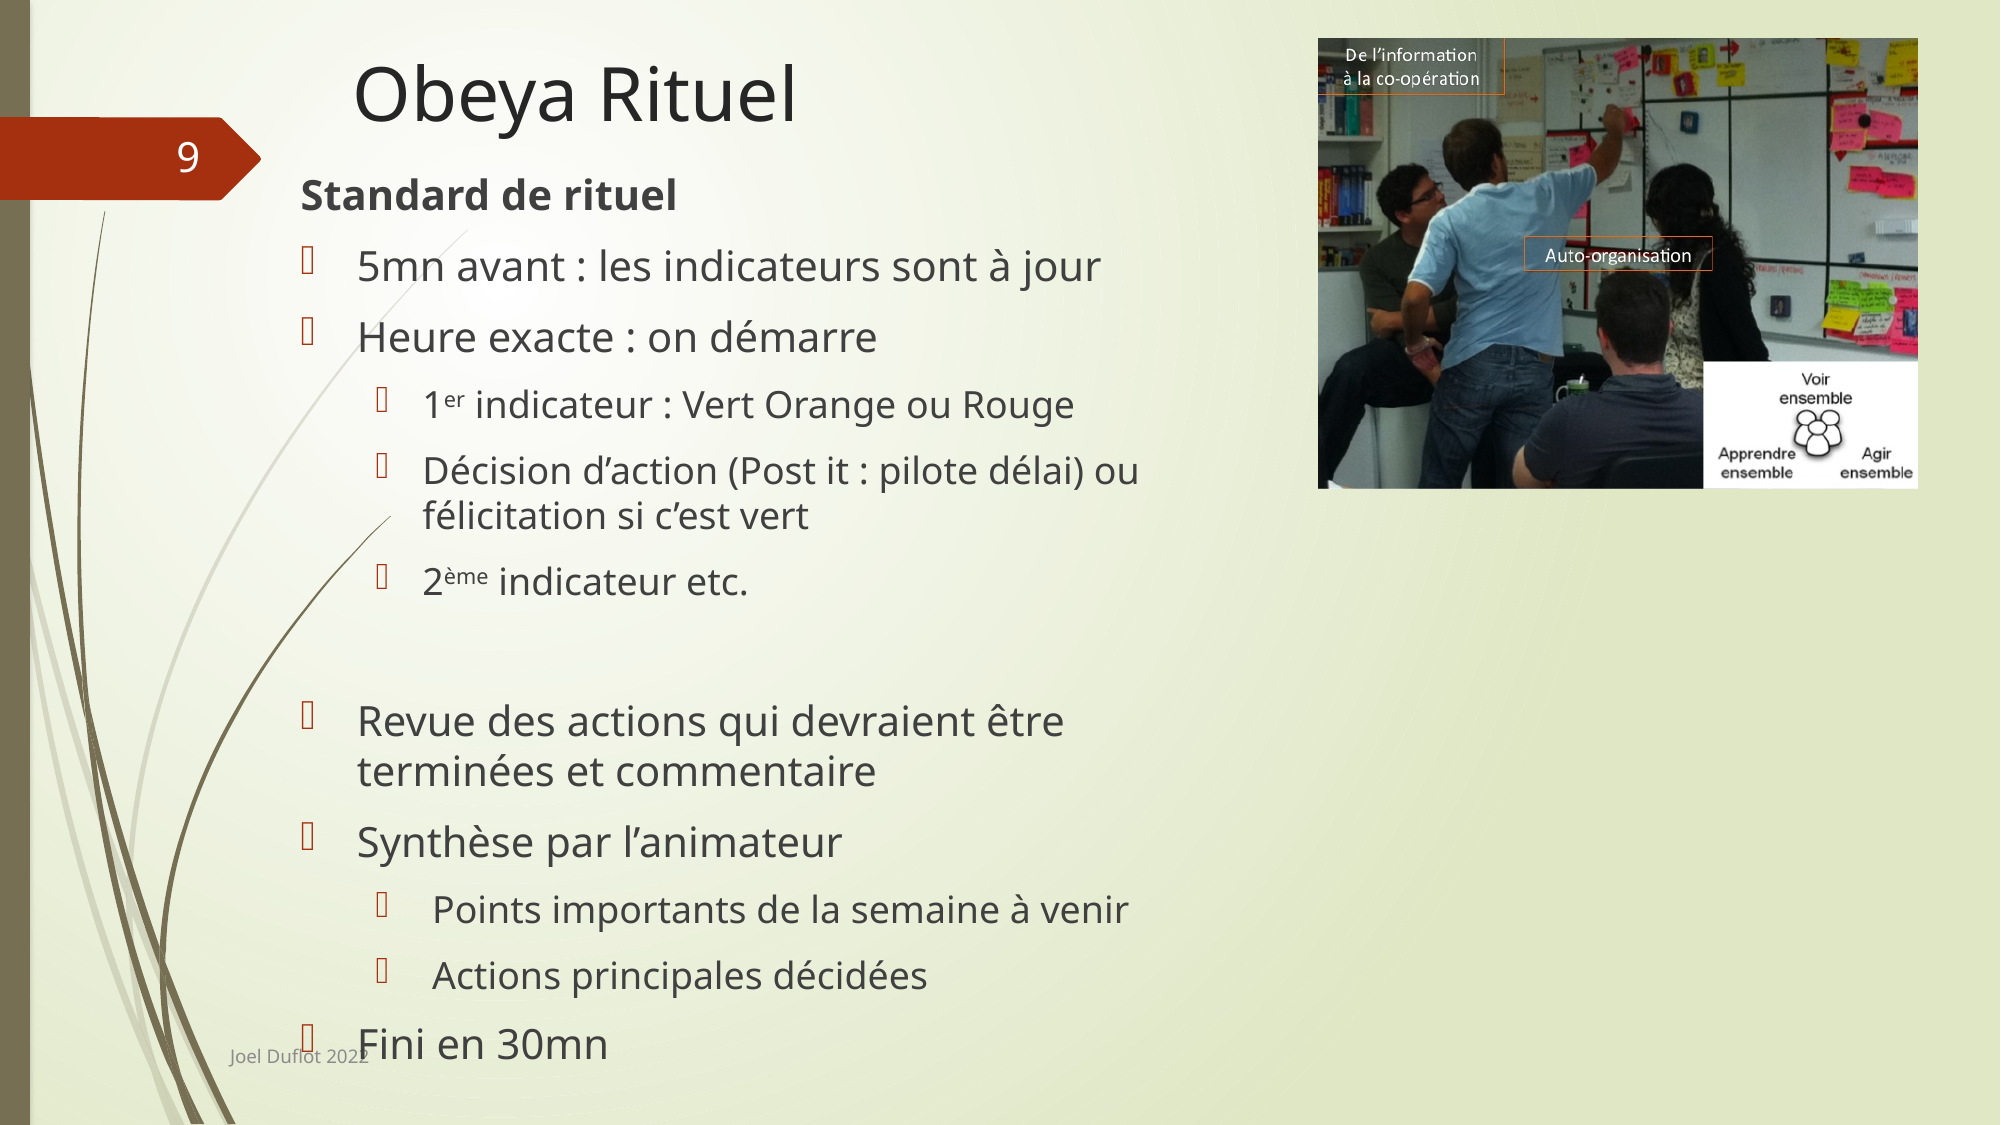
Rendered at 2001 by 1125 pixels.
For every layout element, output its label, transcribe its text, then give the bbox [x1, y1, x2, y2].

text_box Standard de rituel 5mn avant : les indicateurs sont à jour Heure exacte : on démarre 1er indicateur : Vert Orange ou Rouge Décision d’action (Post it : pilote délai) ou félicitation si c’est vert 2ème indicateur etc. Revue des actions qui devraient être terminées et commentaire Synthèse par l’animateur Points importants de la semaine à venir Actions principales décidées Fini en 30mn [274, 161, 1283, 1074]
title Obeya Rituel [337, 38, 1283, 161]
slide_number 9 [87, 129, 216, 190]
footer Joel Duflot 2022 [215, 1026, 1466, 1087]
picture [1318, 38, 1918, 489]
